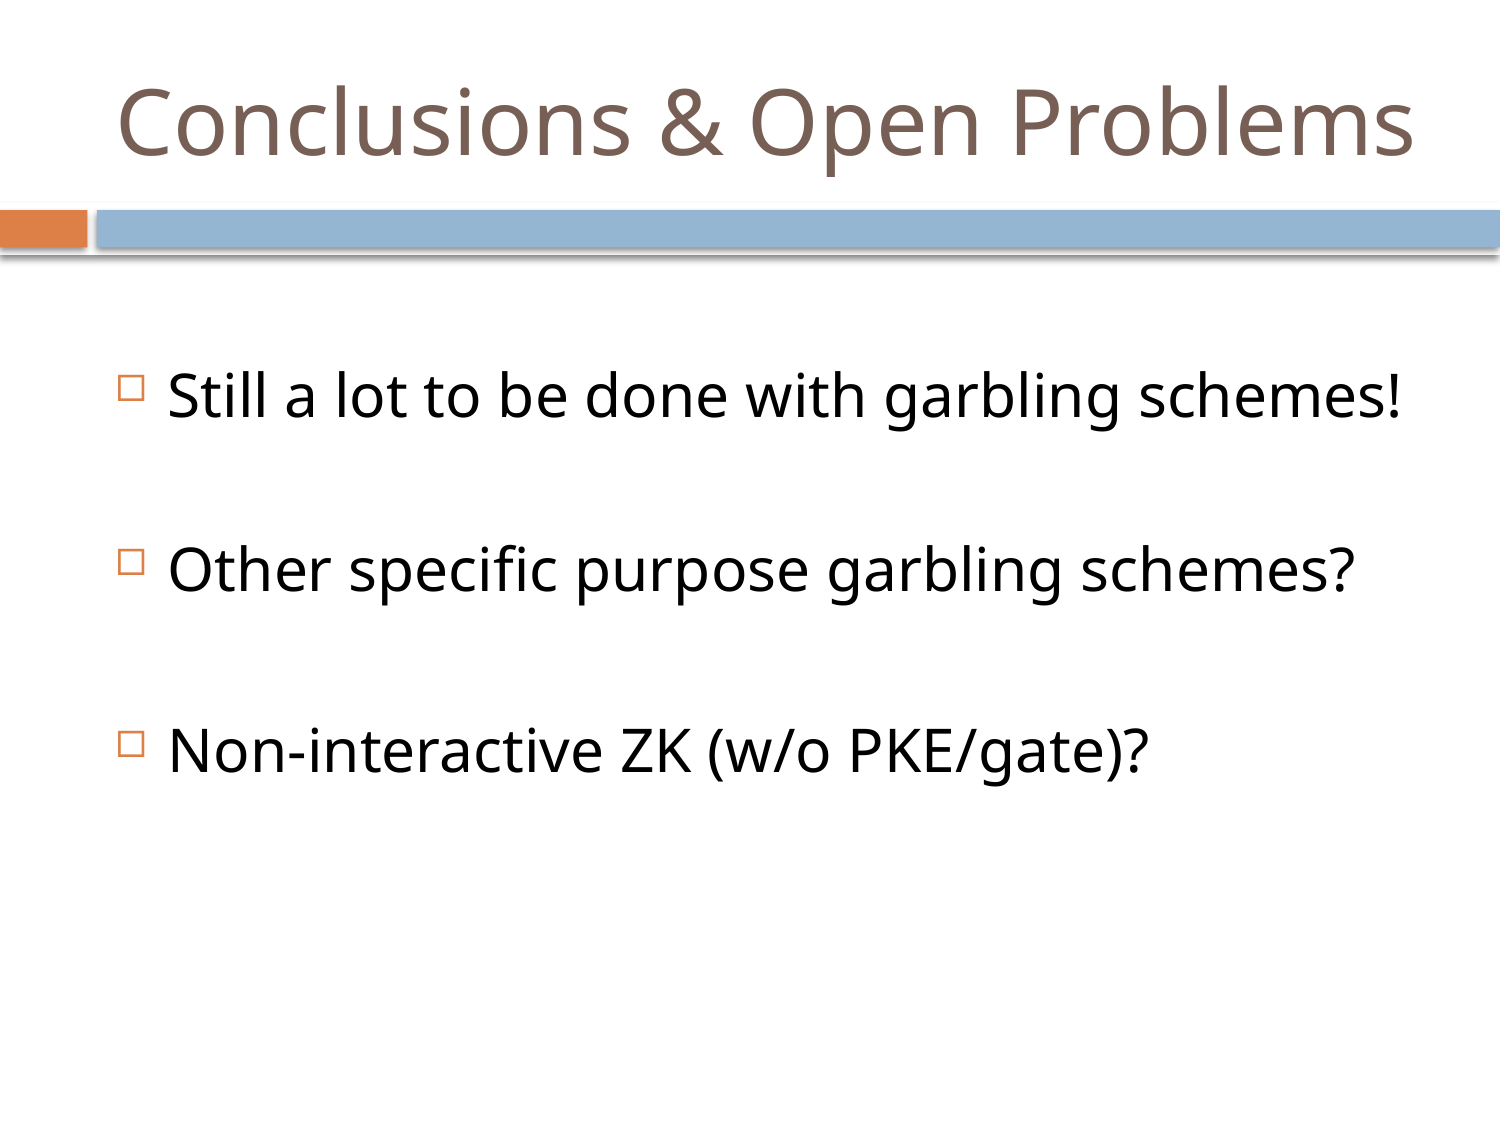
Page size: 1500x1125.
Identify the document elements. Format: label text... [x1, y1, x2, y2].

list Still a lot to be done with garbling schemes! Other specific purpose garbling schemes? Non-interactive ZK (w/o PKE/gate)? [100, 262, 1438, 1000]
title Conclusions & Open Problems [100, 37, 1438, 200]
